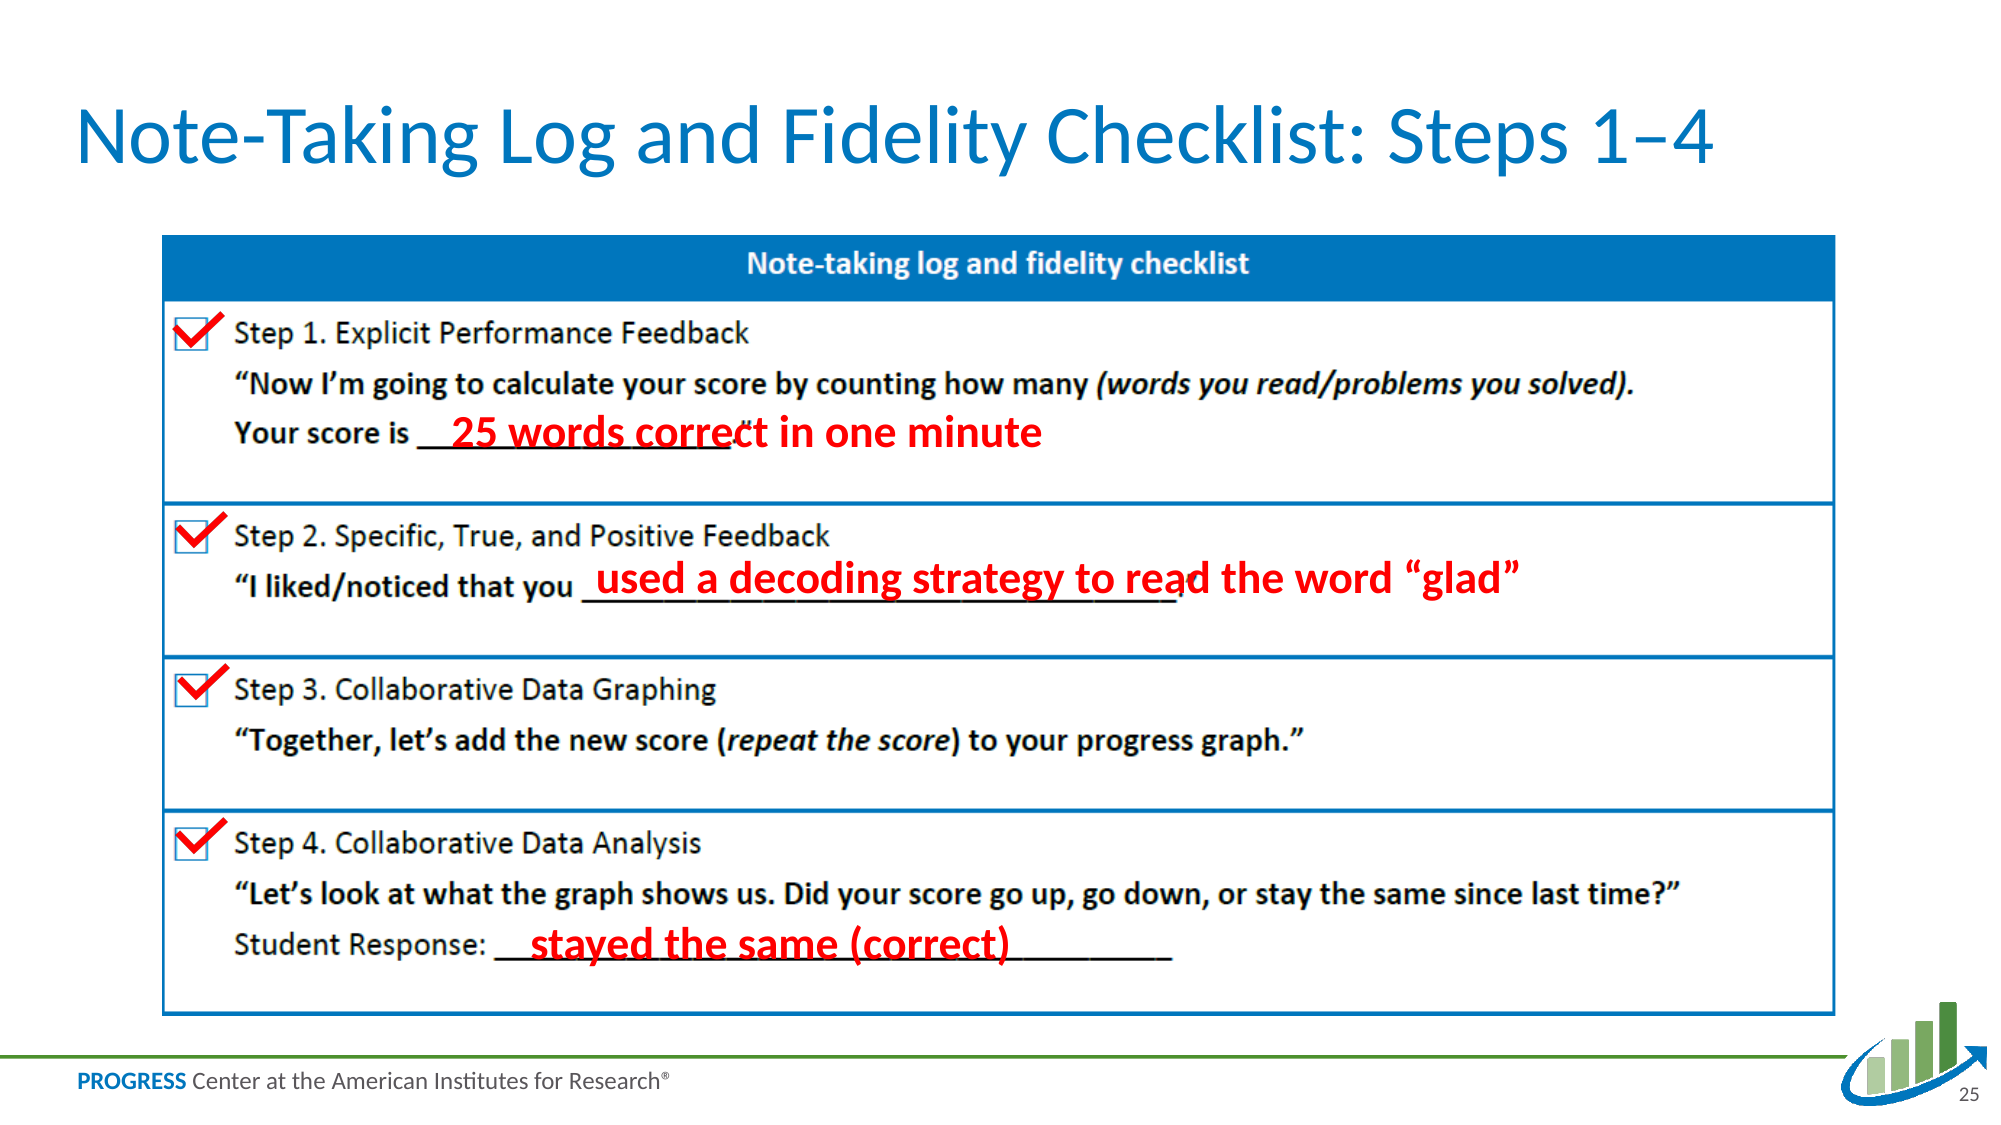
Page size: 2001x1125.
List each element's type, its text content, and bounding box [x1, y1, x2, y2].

picture [1841, 1002, 1987, 1106]
title Note-Taking Log and Fidelity Checklist: Steps 1–4 [75, 0, 1935, 182]
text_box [171, 302, 1680, 977]
slide_number 25 [1954, 1080, 1980, 1106]
picture [162, 235, 1838, 1016]
